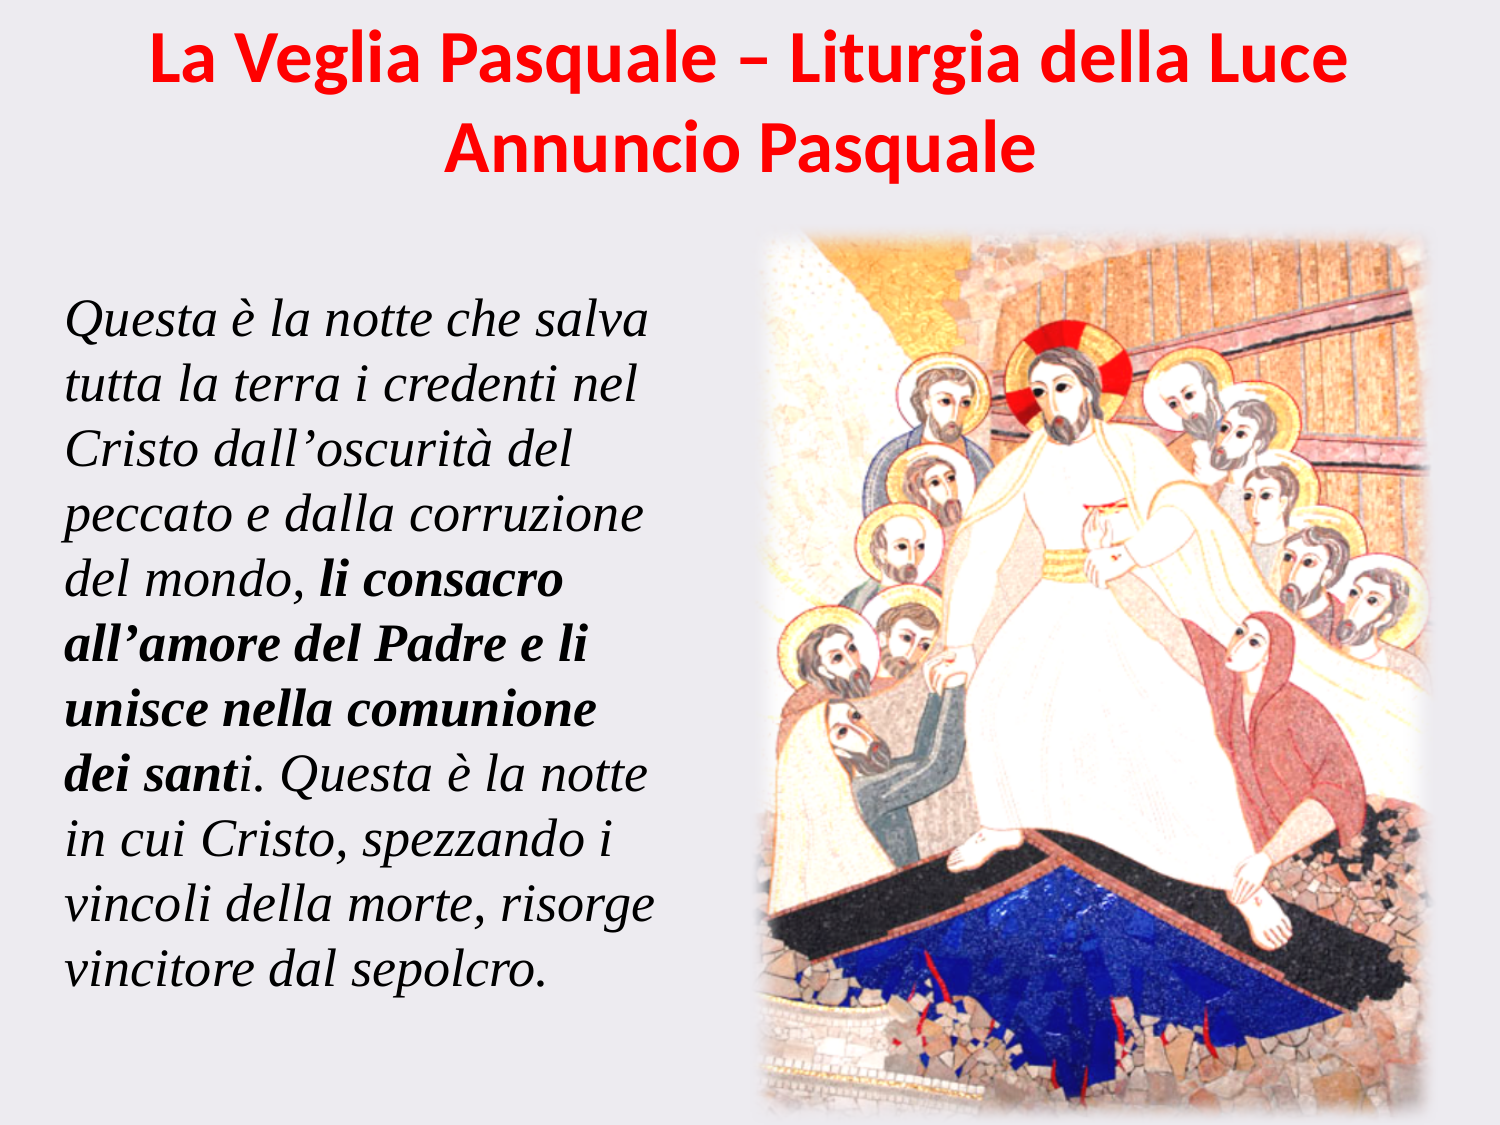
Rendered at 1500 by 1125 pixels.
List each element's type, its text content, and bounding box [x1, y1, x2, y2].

text_box Questa è la notte che salva tutta la terra i credenti nel Cristo dall’oscurità del peccato e dalla corruzione del mondo, li consacro all’amore del Padre e li unisce nella comunione dei santi. Questa è la notte in cui Cristo, spezzando i vincoli della morte, risorge vincitore dal sepolcro. [50, 274, 688, 1005]
text_box La Veglia Pasquale – Liturgia della Luce Annuncio Pasquale [0, 0, 1500, 195]
picture [749, 224, 1438, 1125]
